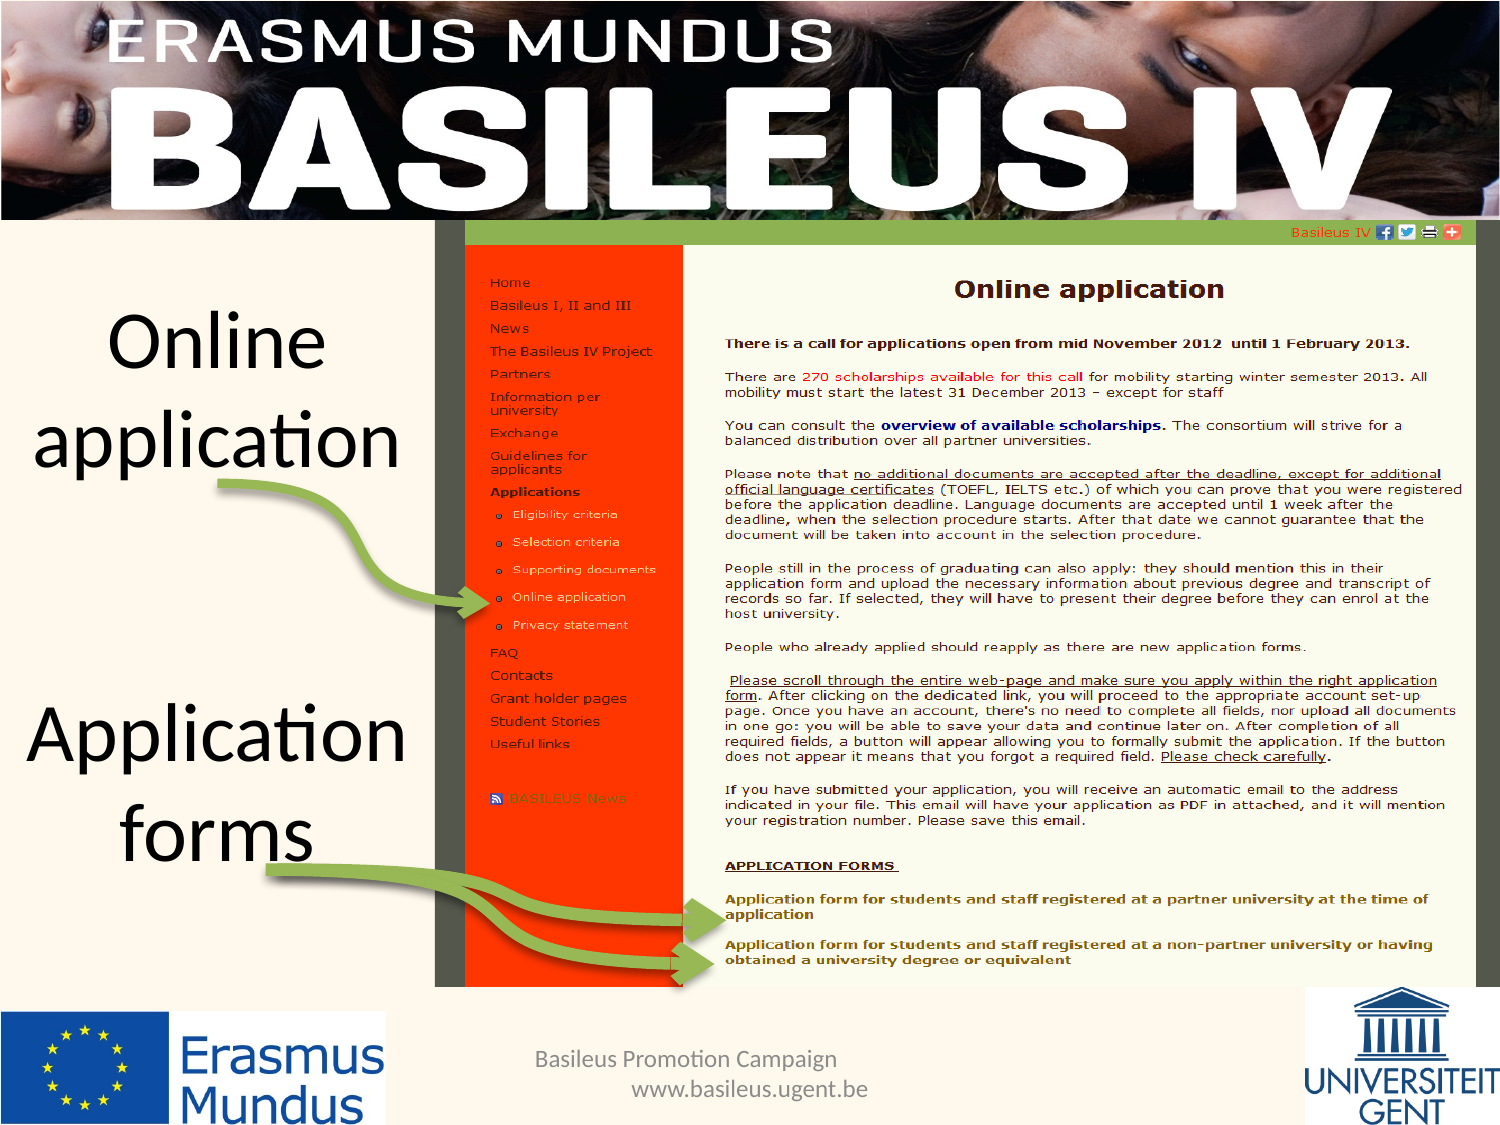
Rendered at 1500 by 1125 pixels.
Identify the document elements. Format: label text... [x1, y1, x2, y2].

footer Basileus Promotion Campaign www.basileus.ugent.be [512, 1042, 988, 1103]
picture [0, 1011, 386, 1125]
text_box Application forms [0, 636, 429, 921]
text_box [265, 869, 715, 965]
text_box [716, 869, 727, 921]
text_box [217, 483, 491, 604]
picture [0, 0, 1500, 1125]
title Online application [0, 243, 429, 528]
